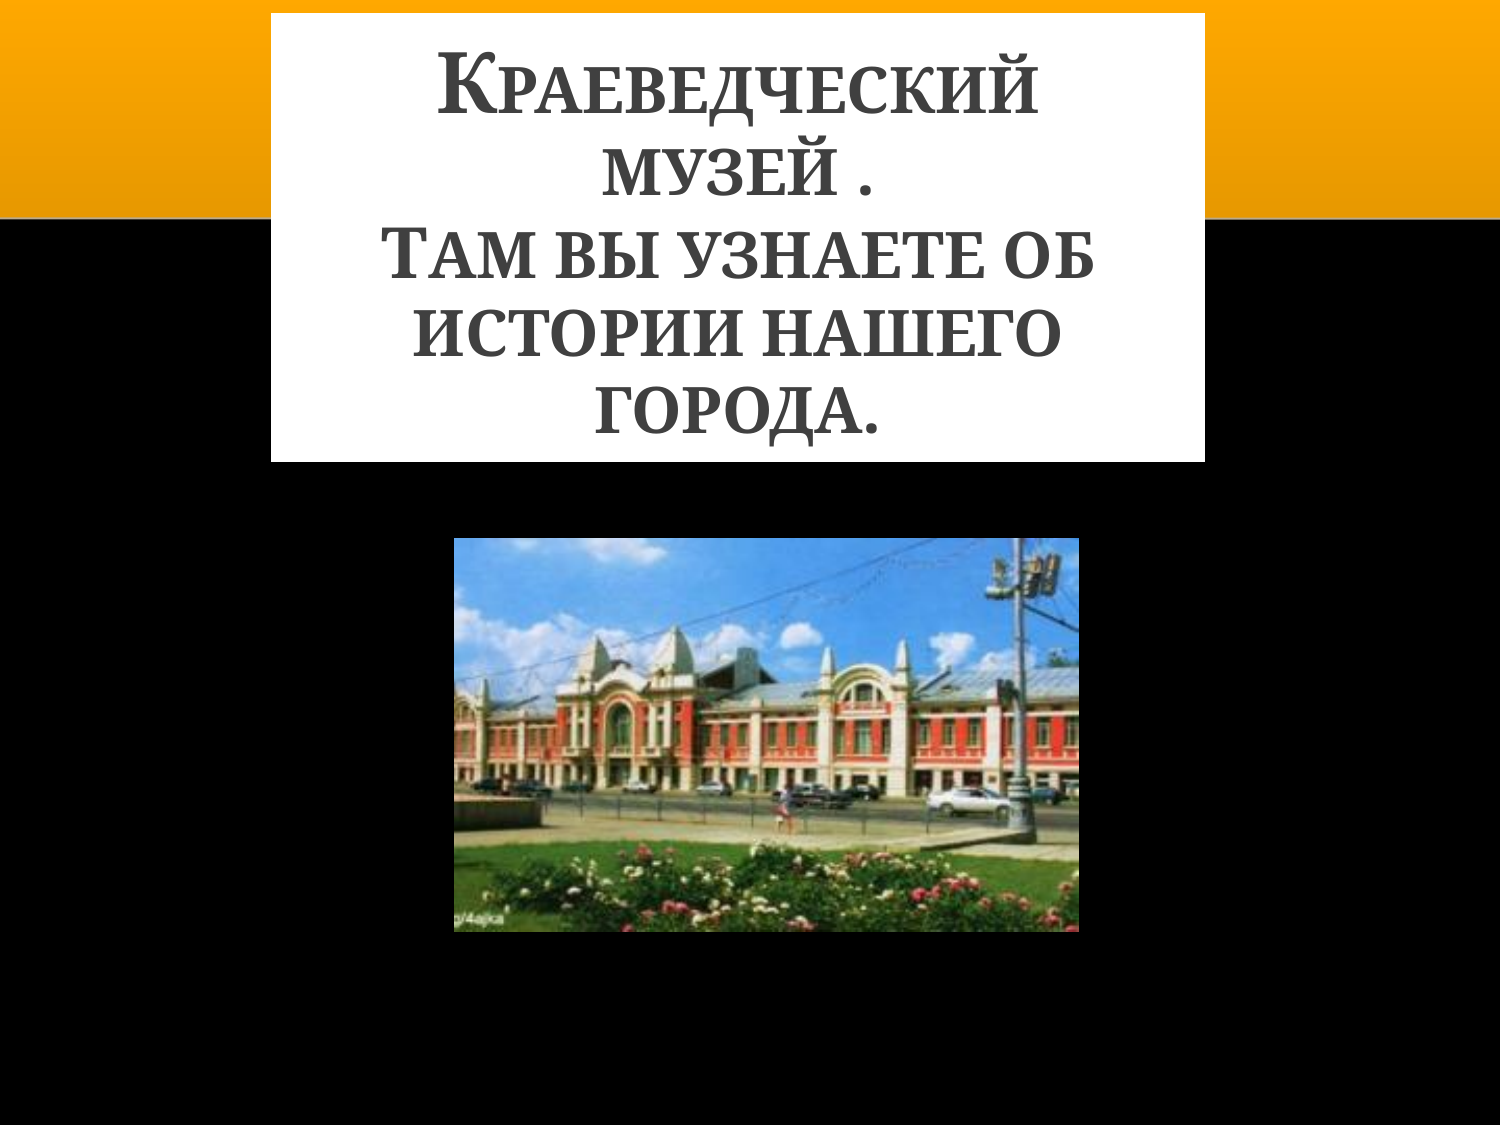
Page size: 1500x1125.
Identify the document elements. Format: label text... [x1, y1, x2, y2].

title Краеведческий музей . Там вы узнаете об истории нашего города. [271, 13, 1205, 462]
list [454, 538, 1080, 932]
